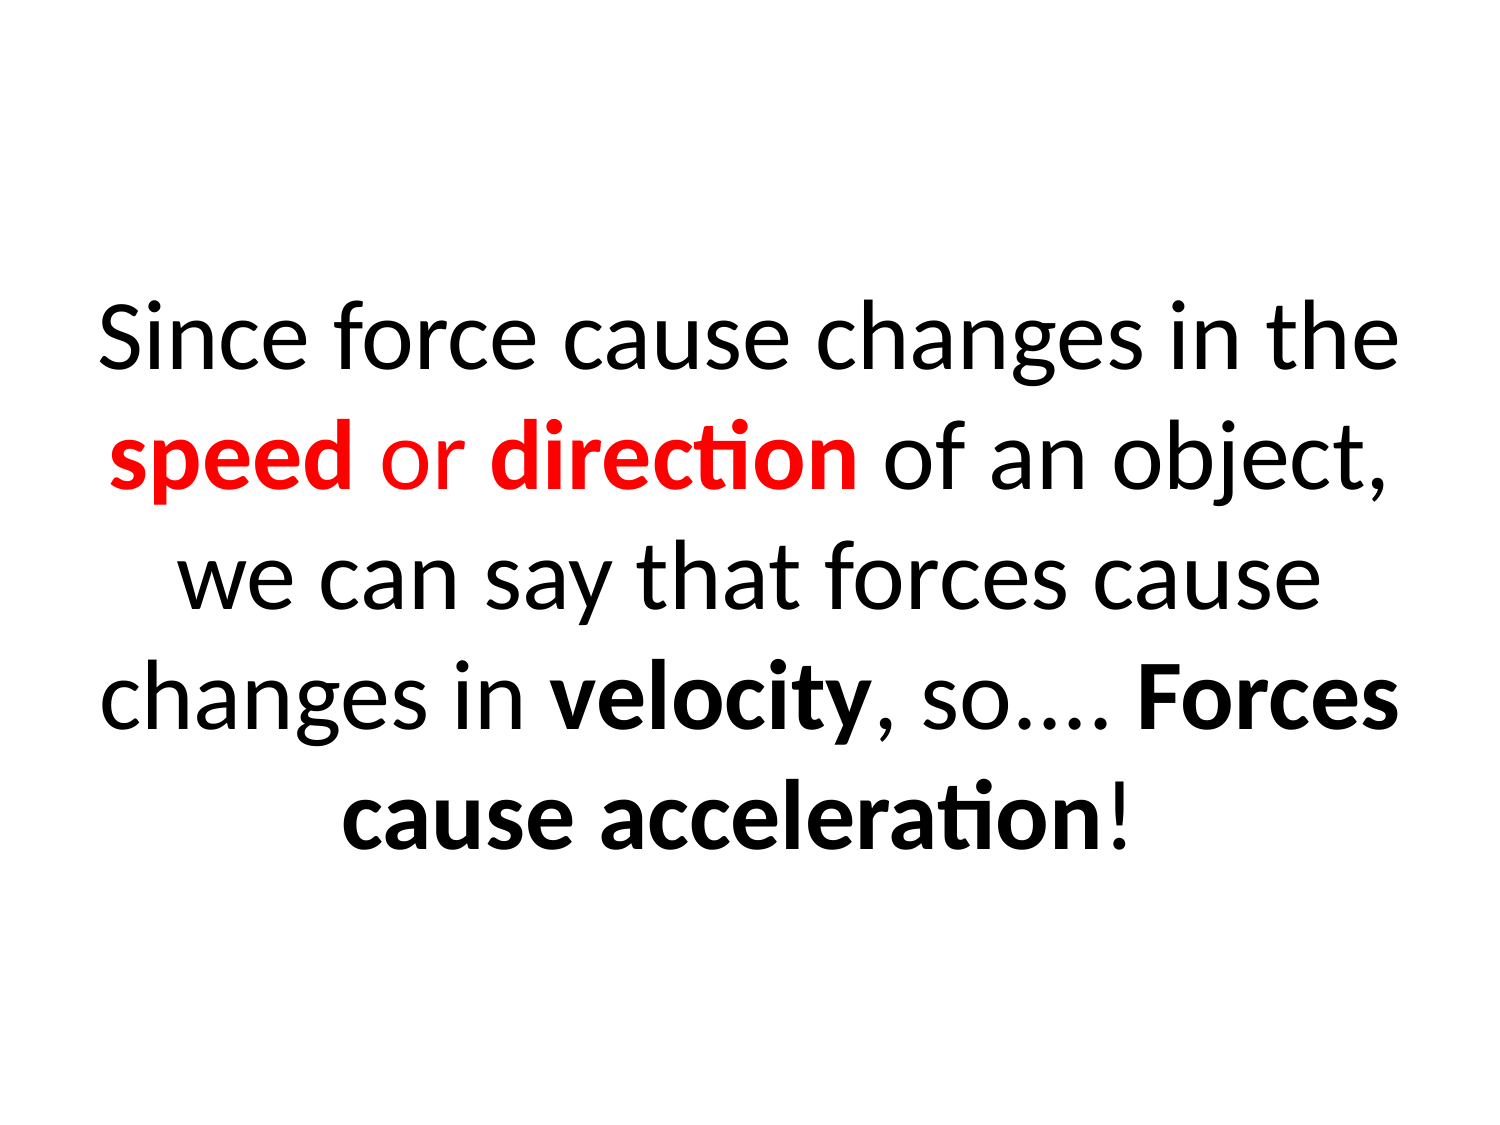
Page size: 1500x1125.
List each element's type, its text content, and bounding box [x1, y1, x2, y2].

list Since force cause changes in the speed or direction of an object, we can say that forces cause changes in velocity, so.... Forces cause acceleration! [75, 262, 1425, 1005]
